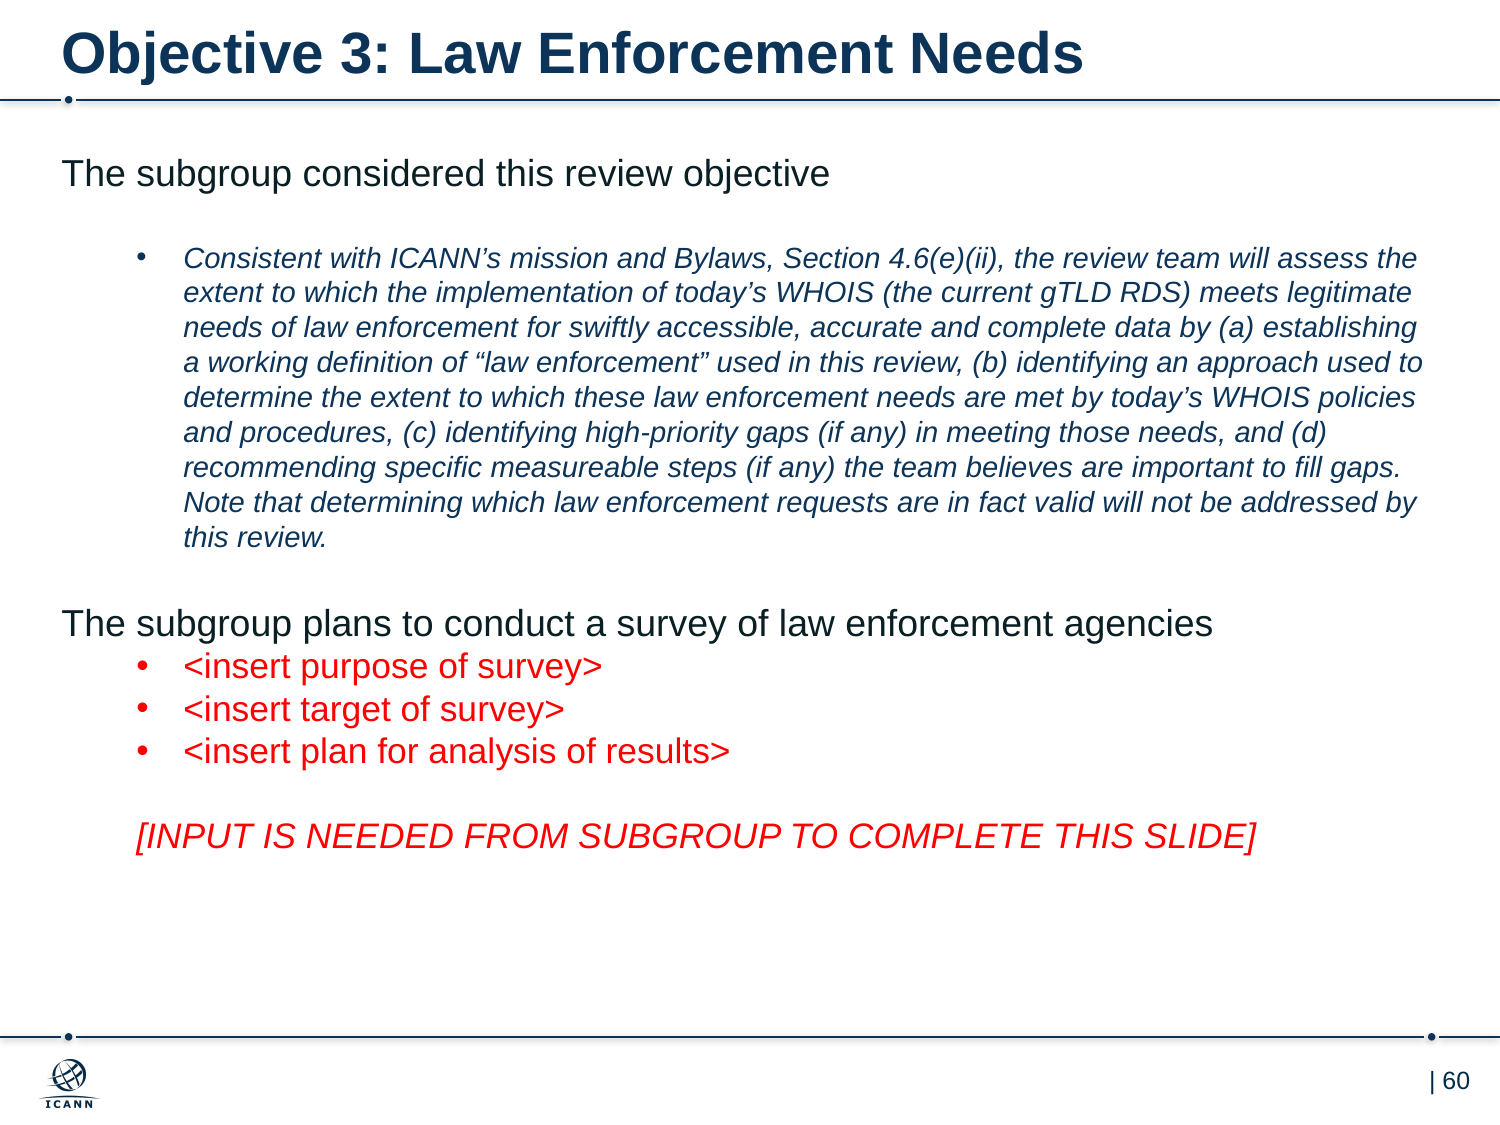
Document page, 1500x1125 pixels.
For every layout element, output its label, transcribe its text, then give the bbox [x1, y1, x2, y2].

title Objective 3: Law Enforcement Needs [61, 7, 1376, 82]
text_box The subgroup considered this review objective Consistent with ICANN’s mission and Bylaws, Section 4.6(e)(ii), the review team will assess the extent to which the implementation of today’s WHOIS (the current gTLD RDS) meets legitimate needs of law enforcement for swiftly accessible, accurate and complete data by (a) establishing a working definition of “law enforcement” used in this review, (b) identifying an approach used to determine the extent to which these law enforcement needs are met by today’s WHOIS policies and procedures, (c) identifying high-priority gaps (if any) in meeting those needs, and (d) recommending specific measureable steps (if any) the team believes are important to fill gaps. Note that determining which law enforcement requests are in fact valid will not be addressed by this review. The subgroup plans to conduct a survey of law enforcement agencies <insert purpose of survey> <insert target of survey> <insert plan for analysis of results> [INPUT IS NEEDED FROM SUBGROUP TO COMPLETE THIS SLIDE] [61, 148, 1432, 857]
picture [38, 1059, 100, 1108]
